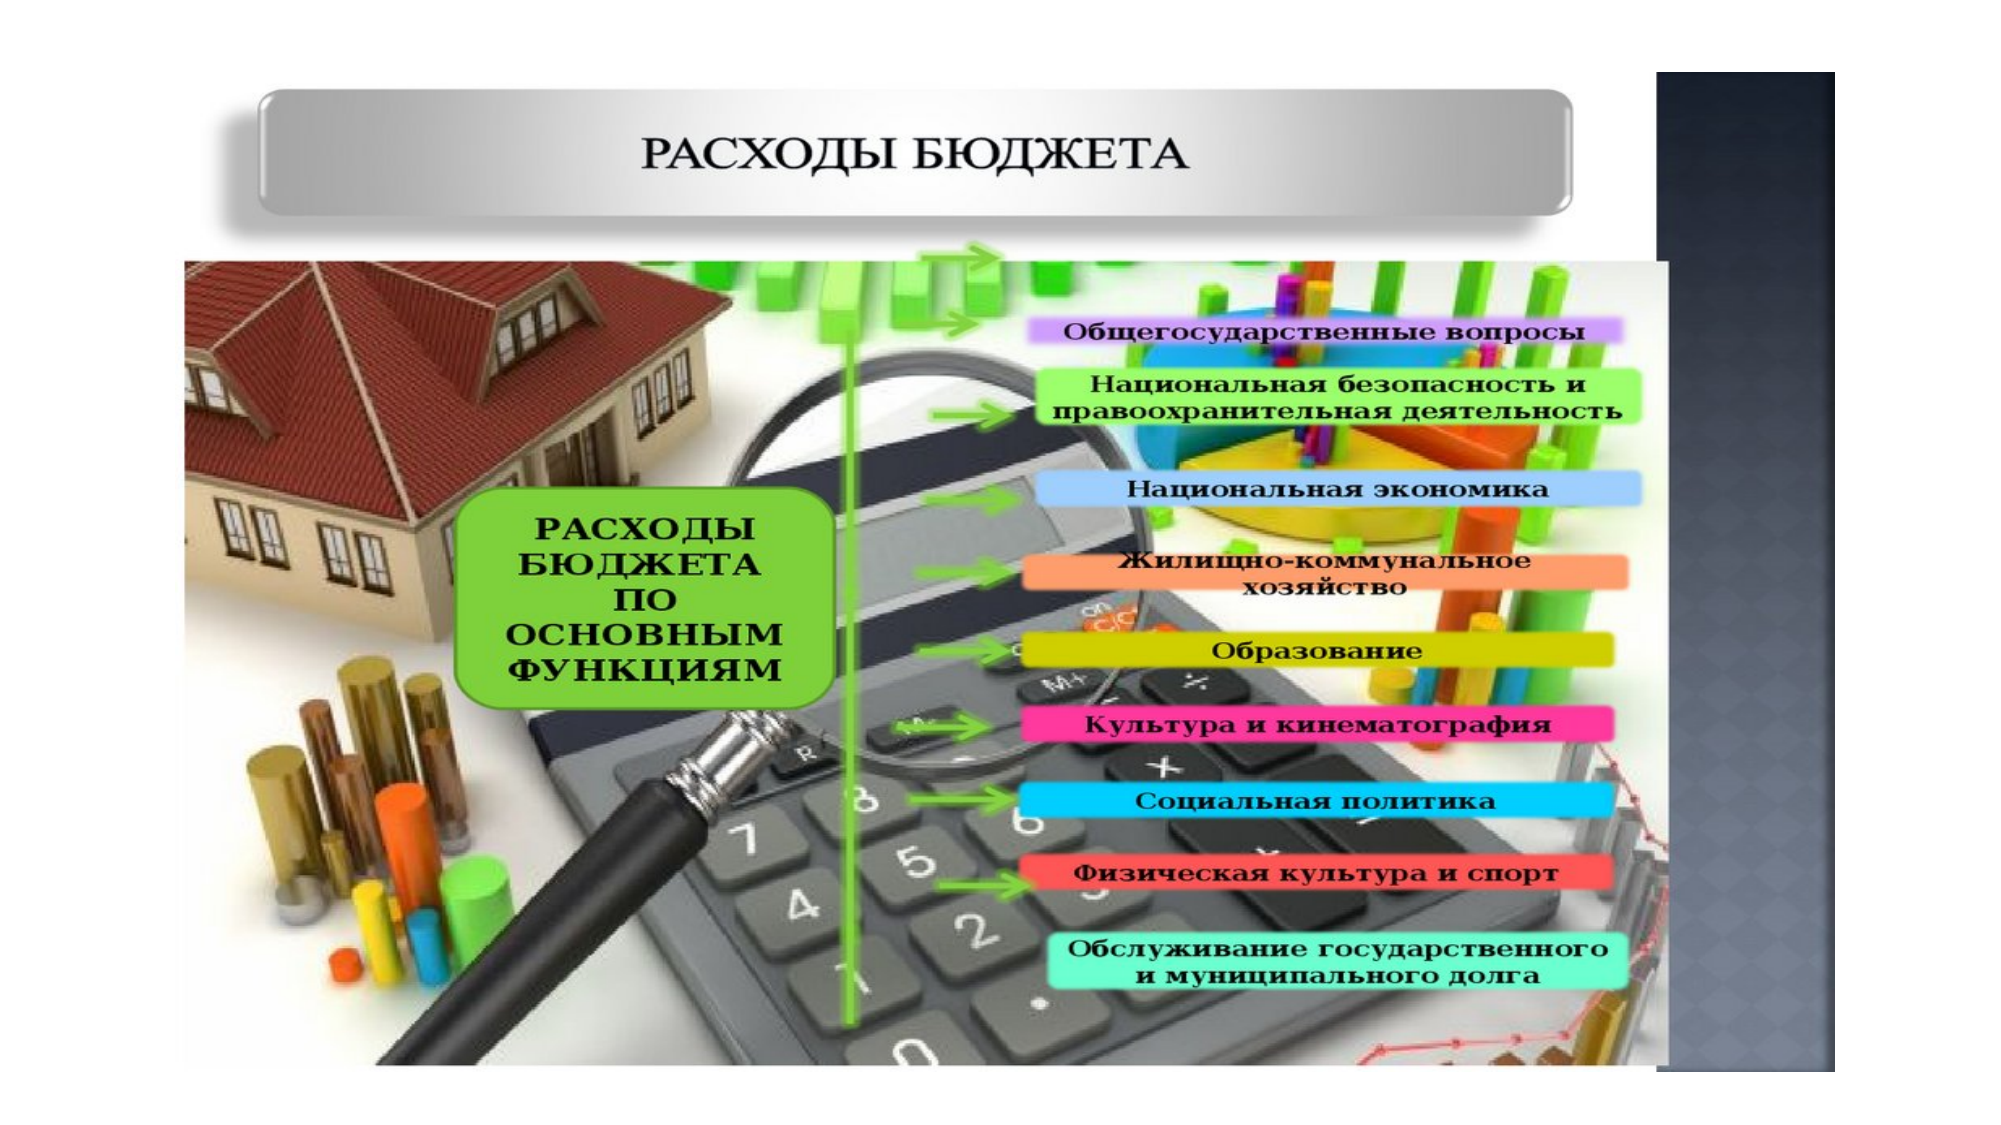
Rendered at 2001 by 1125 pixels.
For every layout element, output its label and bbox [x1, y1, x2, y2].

picture [175, 72, 1835, 1072]
